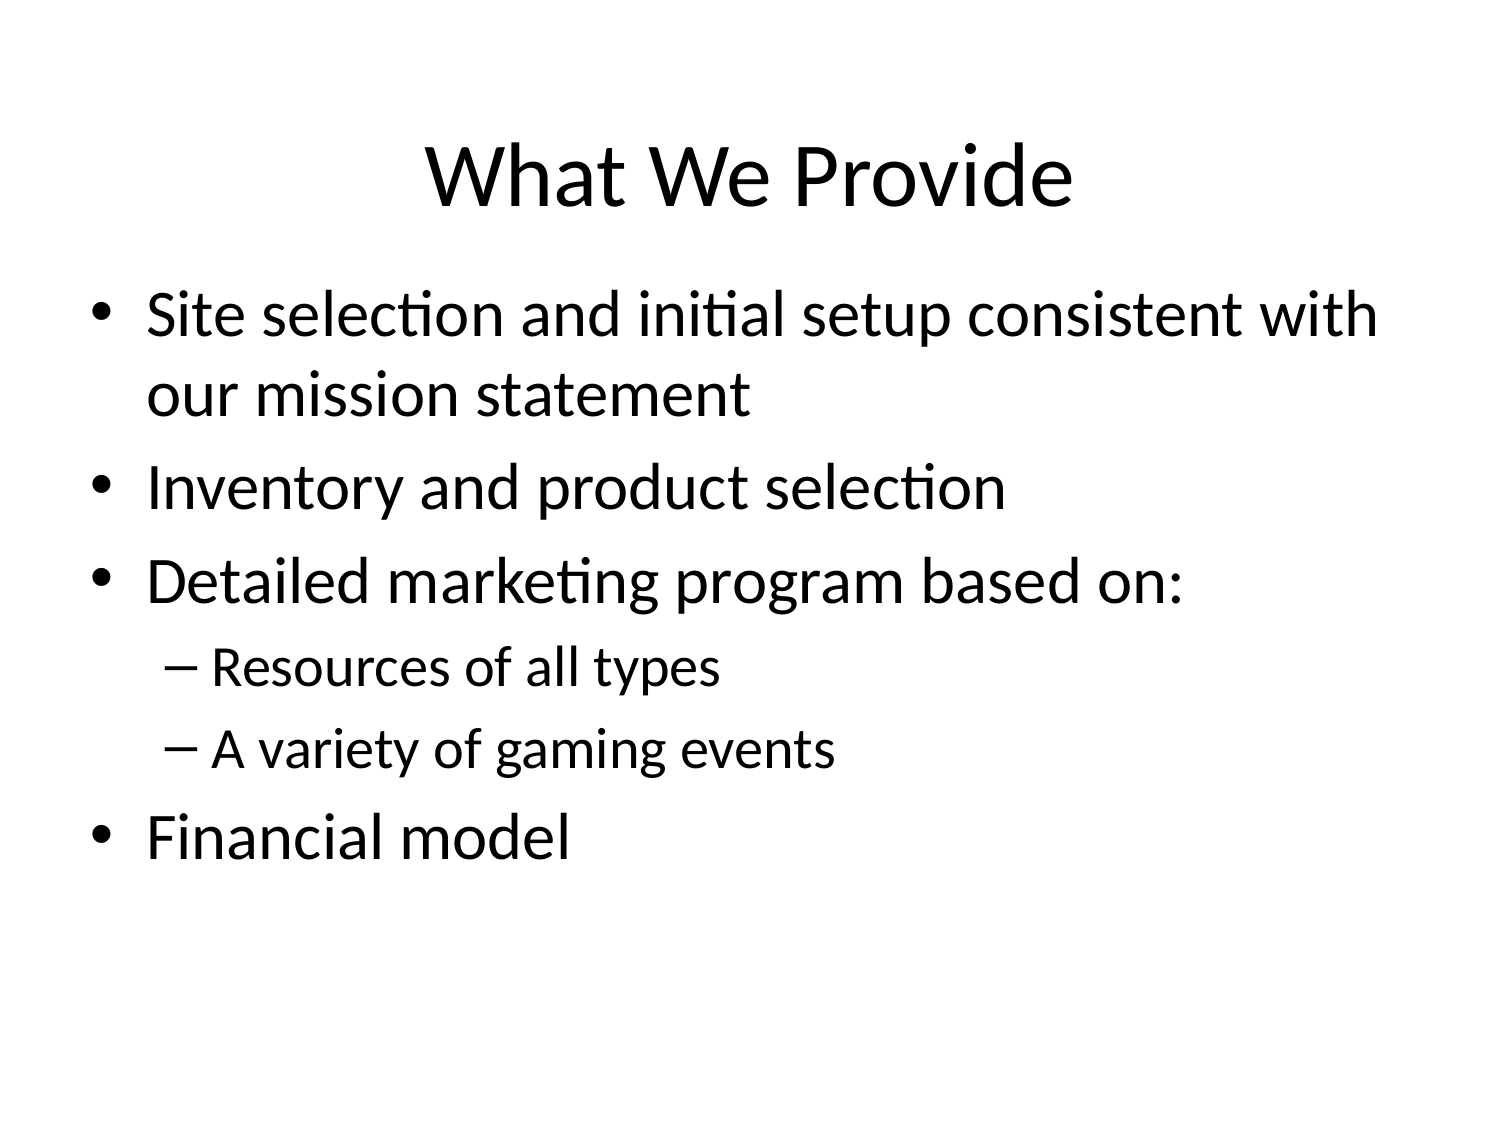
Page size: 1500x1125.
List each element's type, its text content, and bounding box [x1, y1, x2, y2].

list Site selection and initial setup consistent with our mission statement Inventory and product selection Detailed marketing program based on: Resources of all types A variety of gaming events Financial model [75, 262, 1425, 1005]
title What We Provide [75, 45, 1425, 233]
